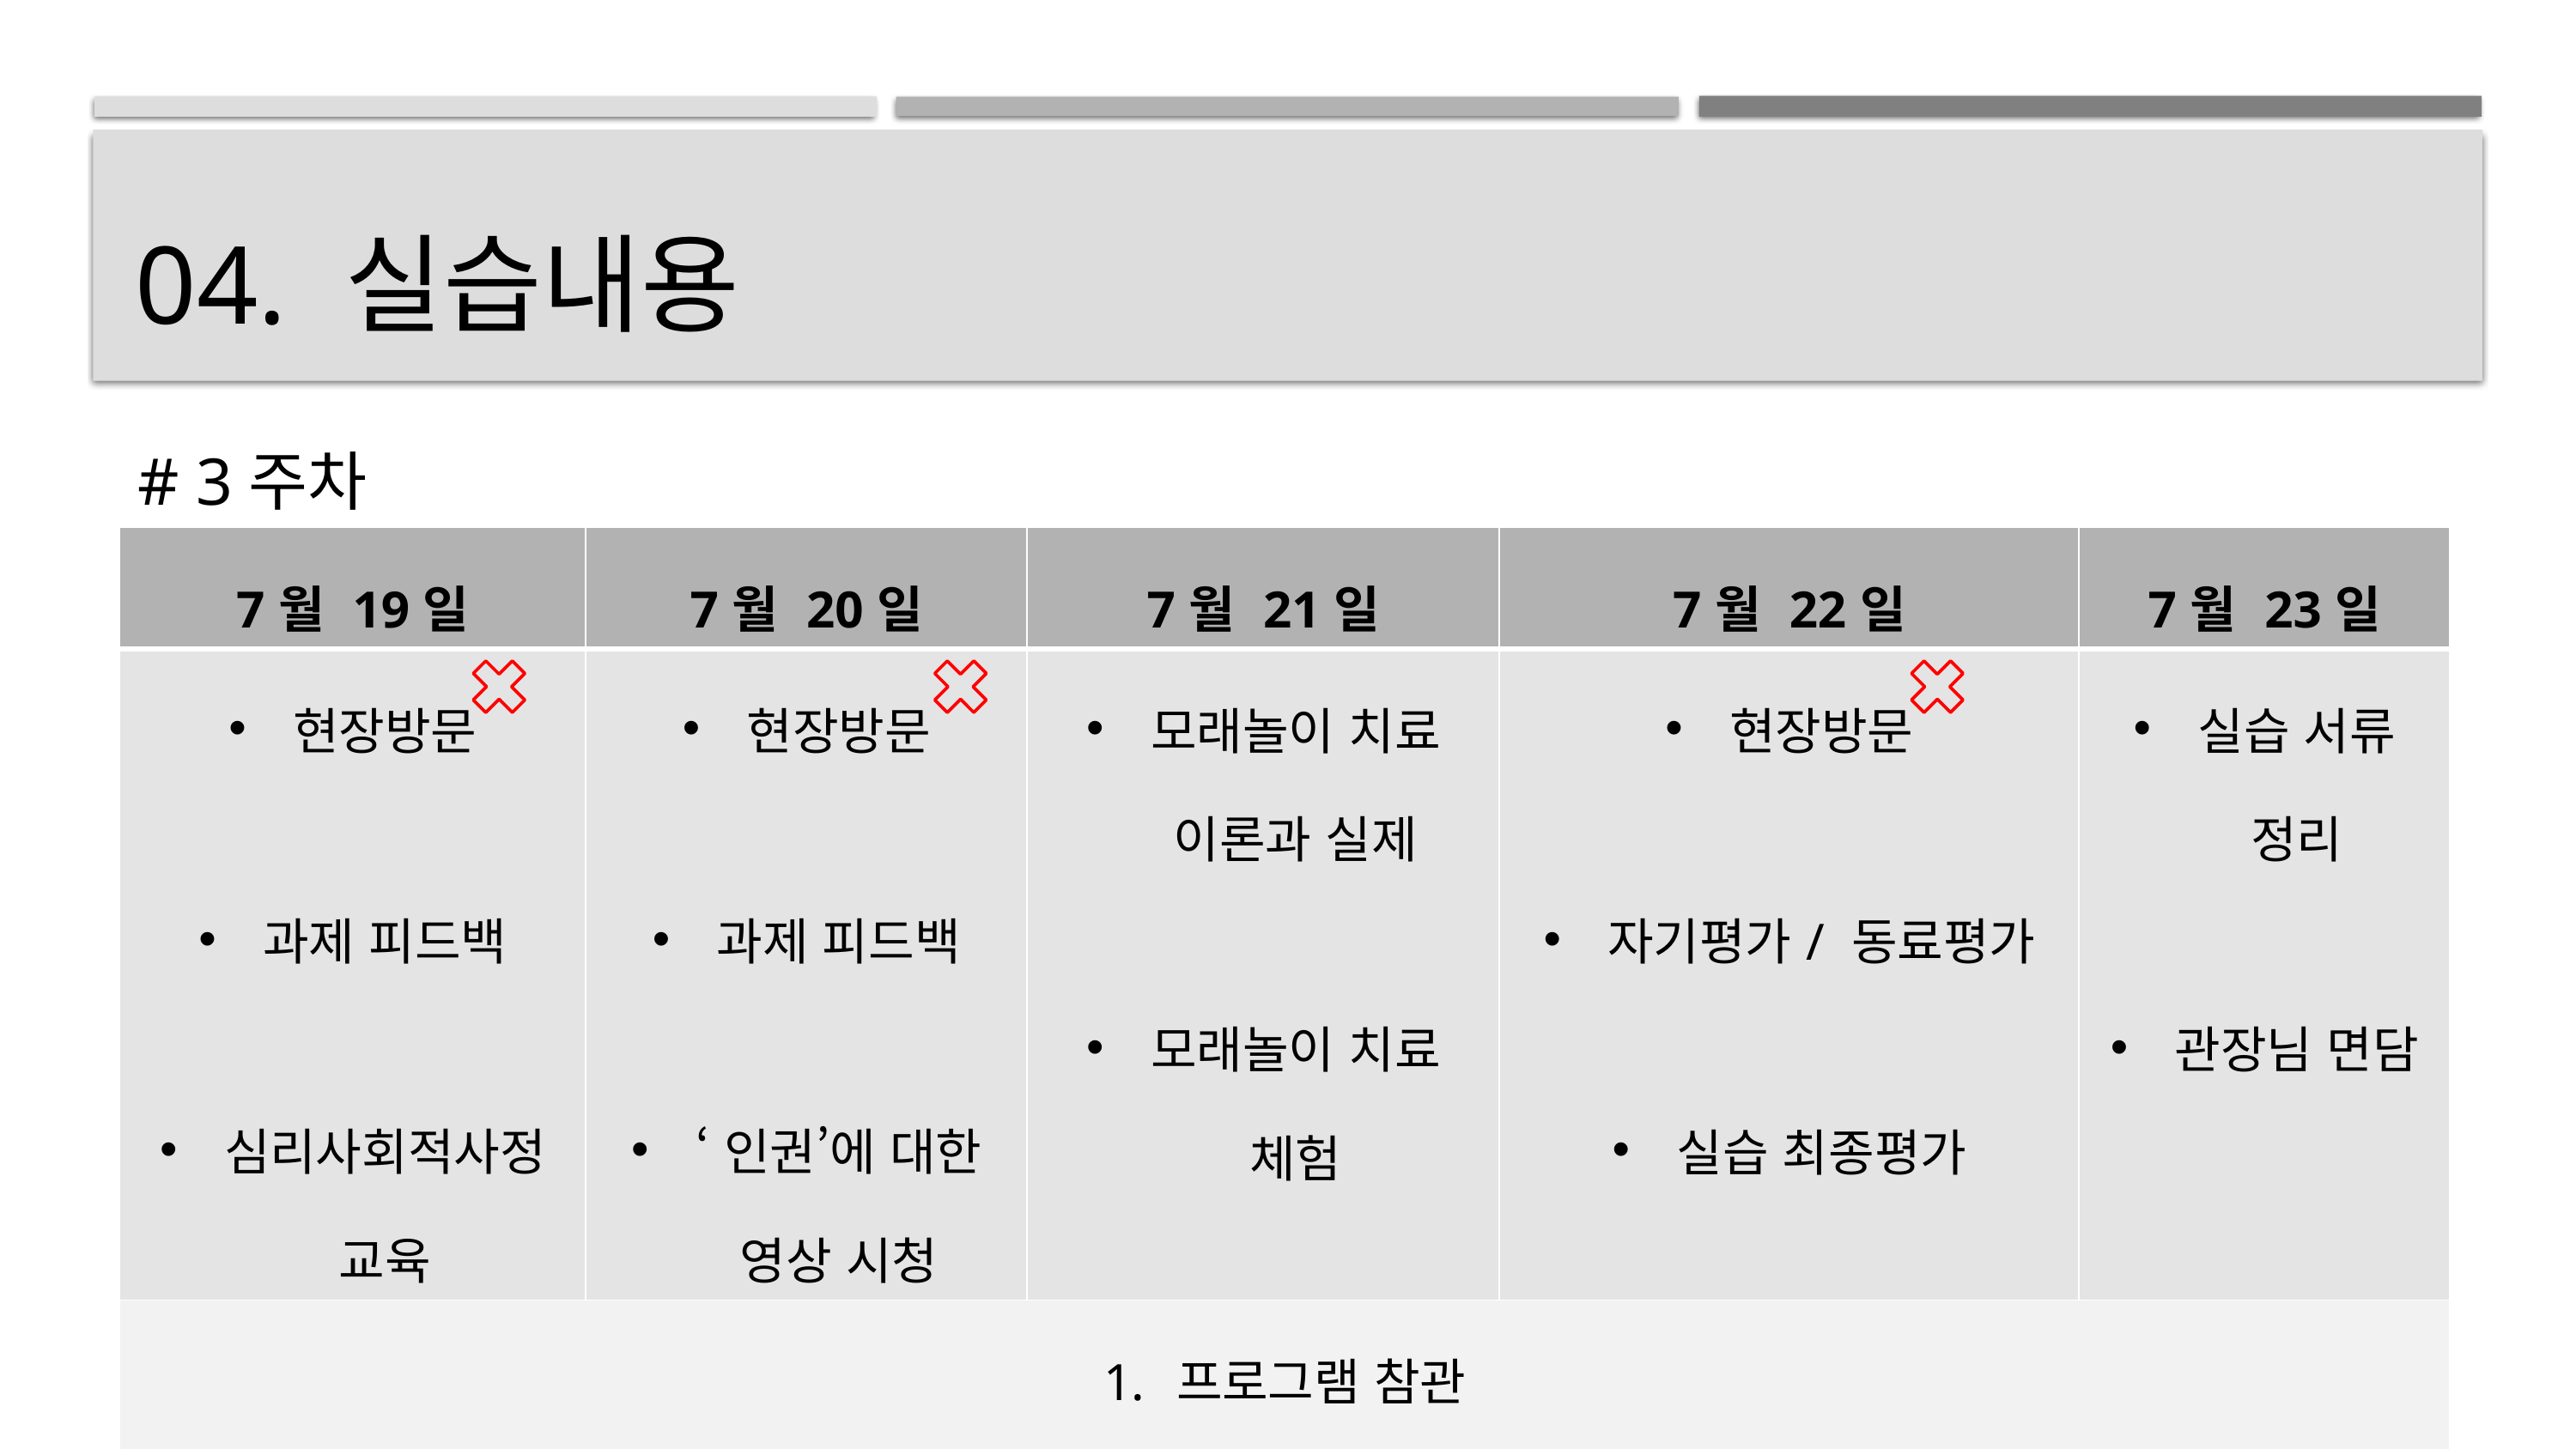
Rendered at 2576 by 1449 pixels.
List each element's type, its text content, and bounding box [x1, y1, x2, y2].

table_header 7월 22일 [1500, 528, 2078, 646]
text_box [471, 659, 526, 714]
text_box [933, 659, 987, 714]
text_box # 3주차 [85, 434, 419, 524]
table_header 7월 19일 [120, 528, 585, 646]
text_box [1910, 659, 1965, 714]
table_cell 모래놀이 치료 이론과 실제 모래놀이 치료 체험 [1028, 652, 1498, 1300]
table_header 7월 21일 [1028, 528, 1498, 646]
table_cell 실습 서류 정리 관장님 면담 [2080, 652, 2449, 1300]
title 04. 실습내용 [122, 148, 2453, 363]
table_header 7월 20일 [586, 528, 1026, 646]
table_cell 현장방문 자기평가/ 동료평가 실습 최종평가 [1500, 652, 2078, 1300]
table_cell 현장방문 과제 피드백 ‘인권’에 대한 영상 시청 [586, 652, 1026, 1300]
table_cell 현장방문 과제 피드백 심리사회적사정 교육 [120, 652, 585, 1300]
table_header 7월 23일 [2080, 528, 2449, 646]
table_cell 프로그램 참관 과제작성 및 피드백 실습 최종평가/ 실습서류작성 [120, 1300, 2449, 1449]
